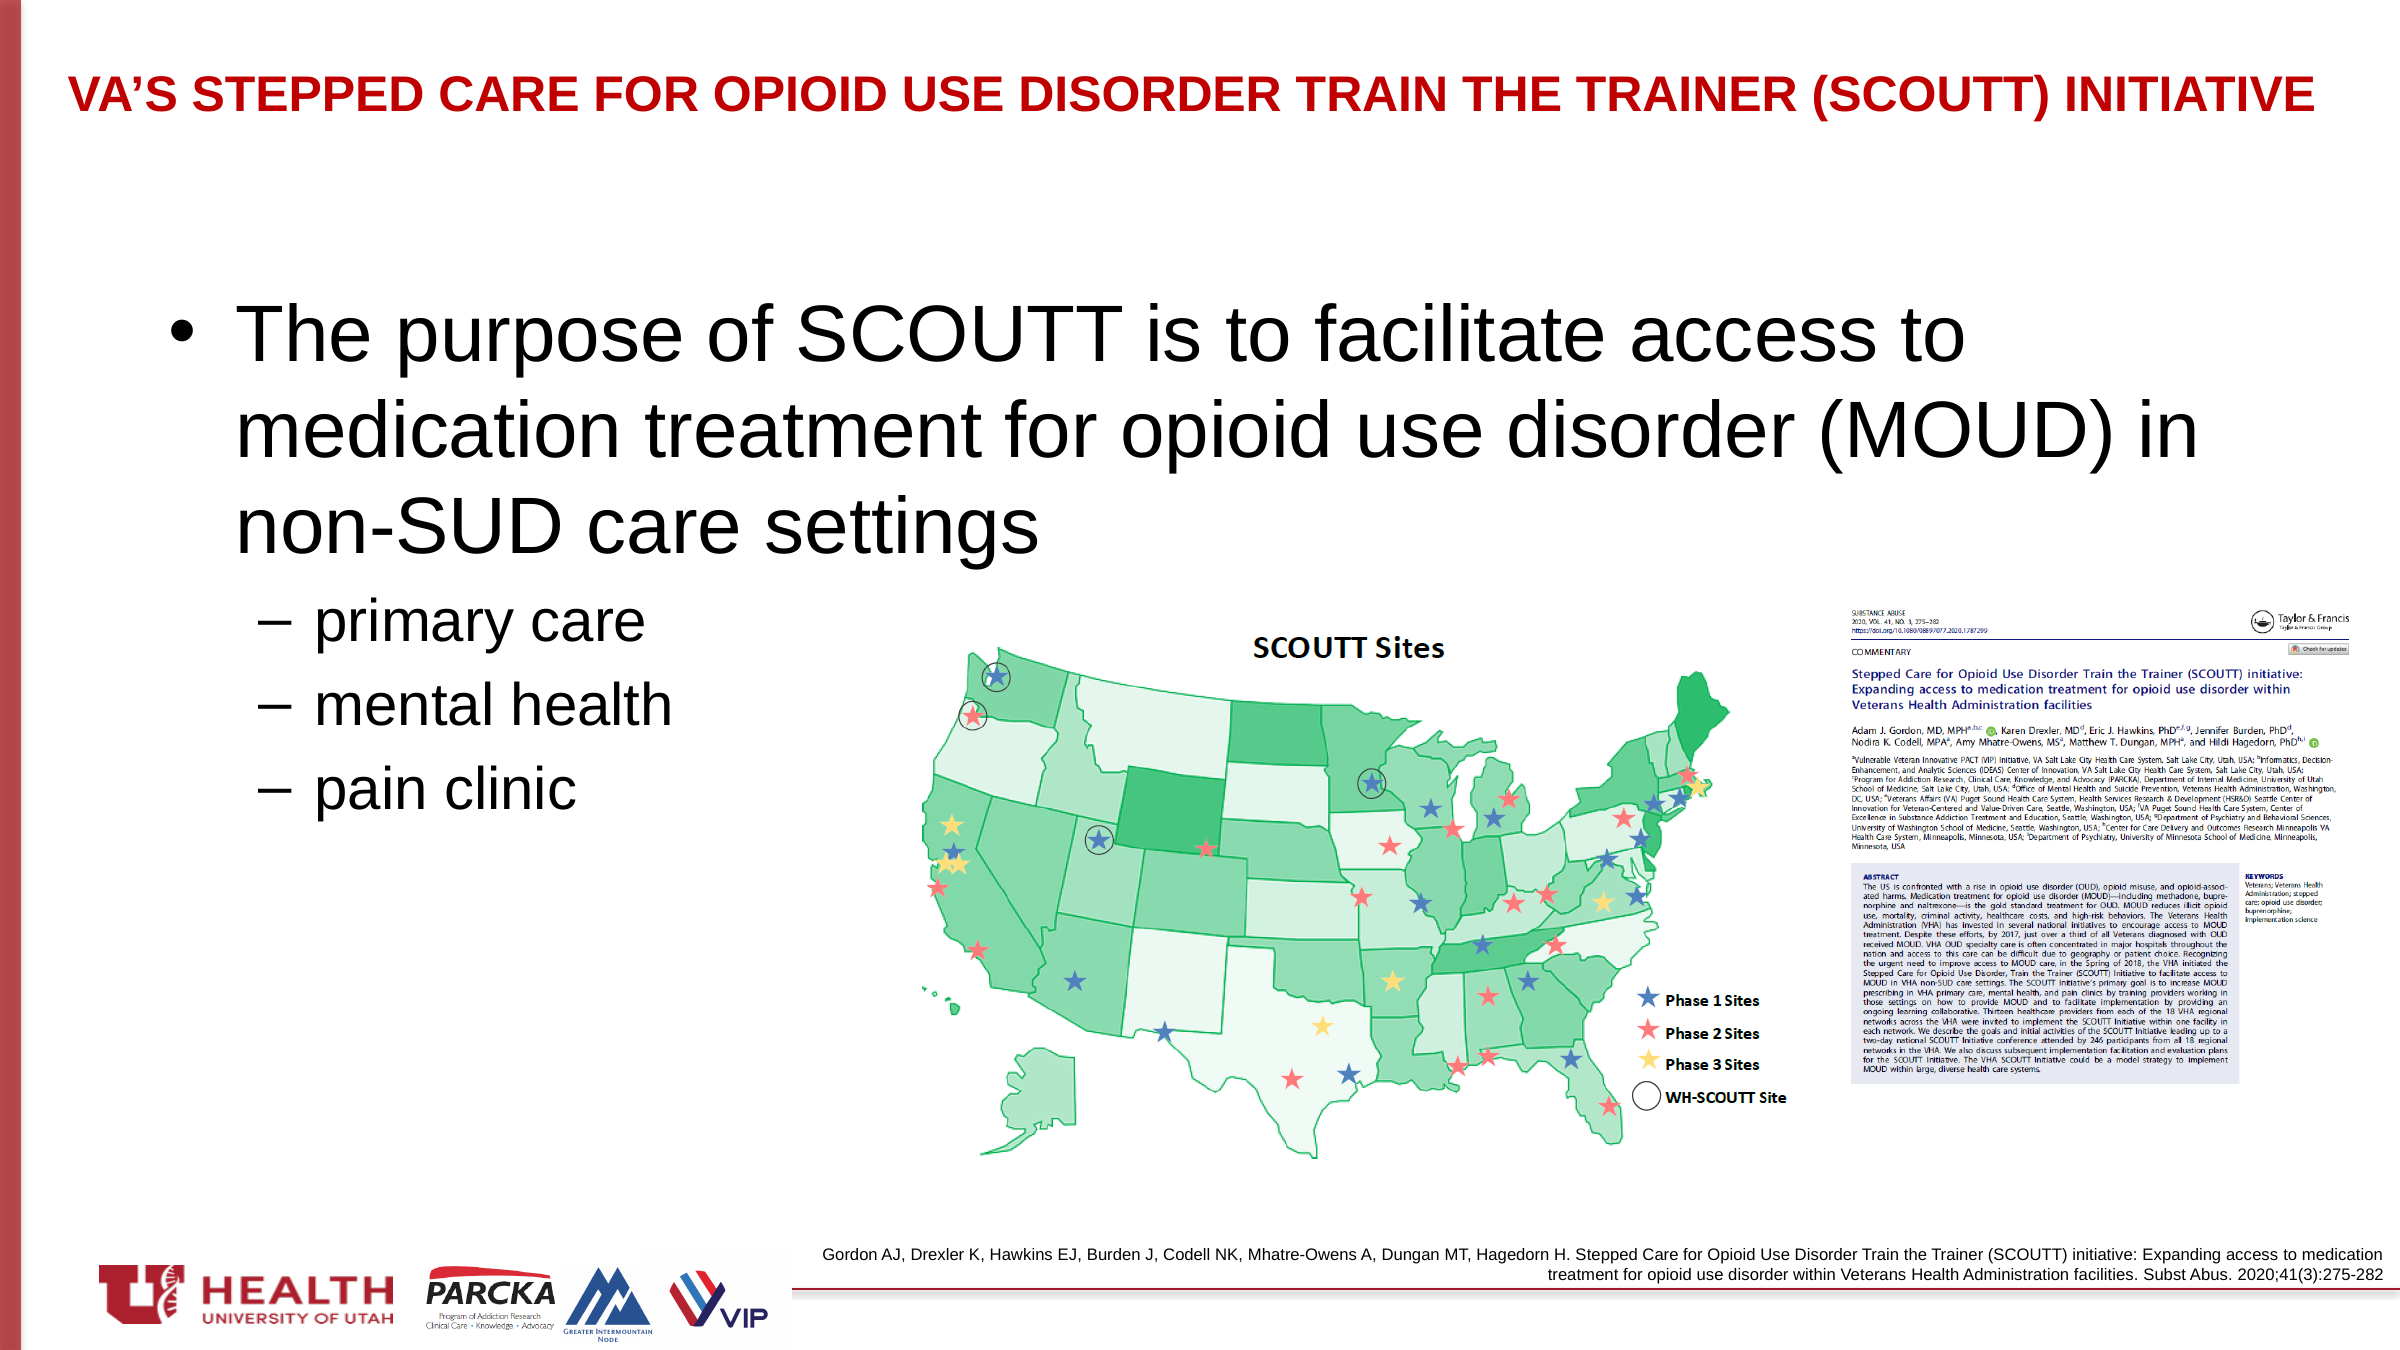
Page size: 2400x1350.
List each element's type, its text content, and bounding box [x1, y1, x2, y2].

picture [1849, 603, 2351, 1099]
list The purpose of SCOUTT is to facilitate access to medication treatment for opioid use disorder (MOUD) in non-SUD care settings primary care mental health pain clinic [153, 273, 2261, 1225]
text_box Gordon AJ, Drexler K, Hawkins EJ, Burden J, Codell NK, Mhatre-Owens A, Dungan MT, Hagedorn H. Stepped Care for Opioid Use Disorder Train the Trainer (SCOUTT) initiative: Expanding access to medication treatment for opioid use disorder within Veterans Health Administration facilities. Subst Abus. 2020;41(3):275-282 [758, 1236, 2400, 1291]
title VA’s Stepped Care for Opioid Use Disorder Train the Trainer (SCOUTT) Initiative [52, 54, 2345, 163]
picture [888, 605, 1805, 1171]
picture [99, 1265, 393, 1324]
